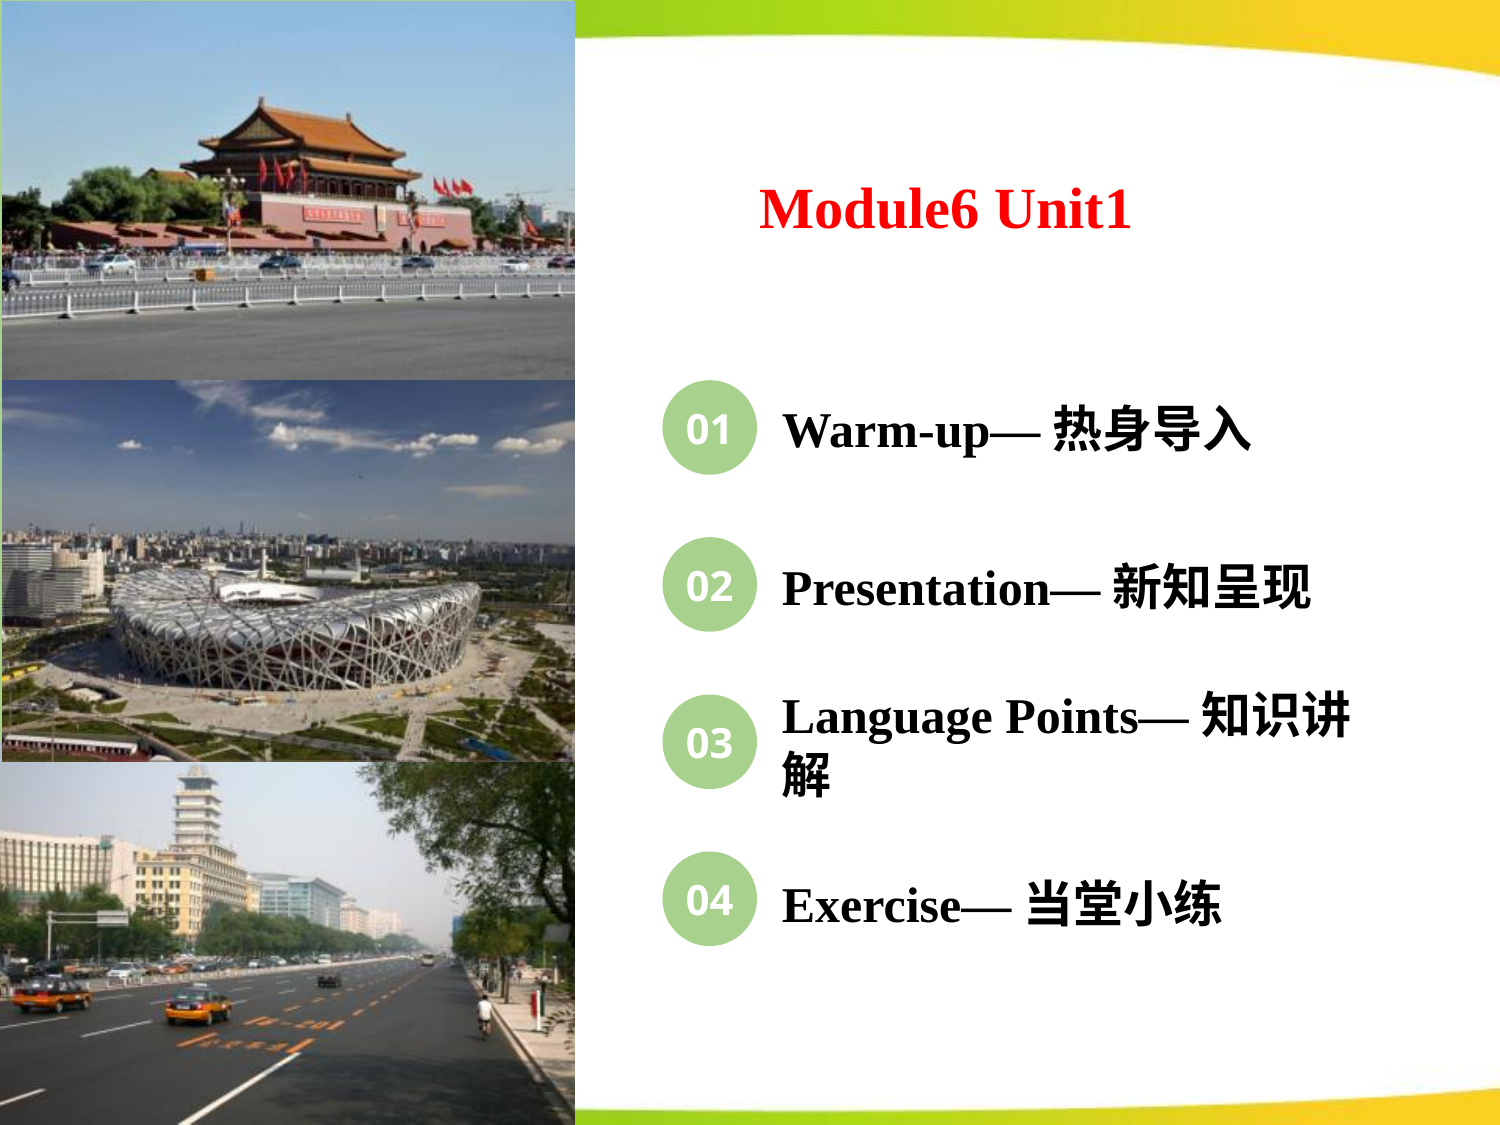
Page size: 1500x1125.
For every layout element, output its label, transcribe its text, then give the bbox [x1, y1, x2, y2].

text_box 02 [662, 537, 758, 632]
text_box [0, 1, 575, 1125]
text_box Language Points—知识讲解 [767, 713, 1414, 775]
text_box Exercise—当堂小练 [767, 871, 1414, 933]
text_box 01 [662, 380, 758, 475]
picture [2, 0, 1500, 1125]
text_box 03 [662, 694, 758, 790]
text_box Warm-up—热身导入 [767, 397, 1414, 458]
text_box Module6 Unit1 [600, 162, 1294, 248]
text_box 04 [662, 851, 758, 947]
text_box Presentation—新知呈现 [767, 555, 1414, 616]
